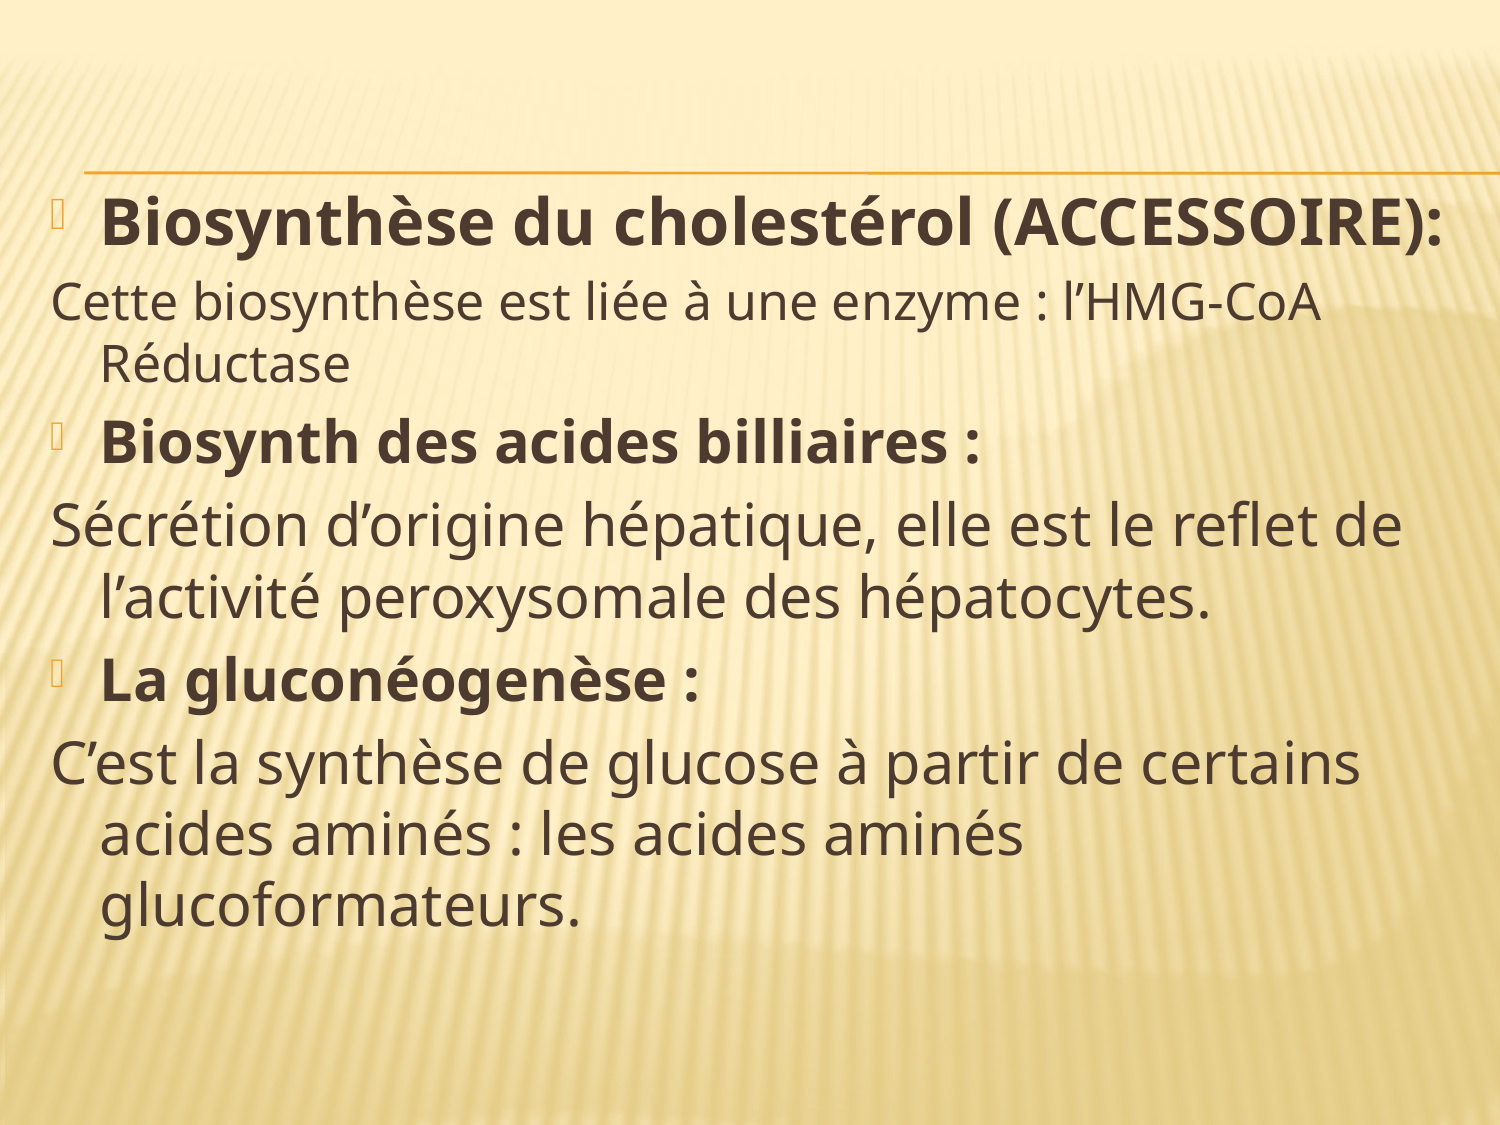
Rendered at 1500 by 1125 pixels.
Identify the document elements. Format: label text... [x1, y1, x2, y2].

list Biosynthèse du cholestérol (ACCESSOIRE): Cette biosynthèse est liée à une enzyme : l’HMG-CoA Réductase Biosynth des acides billiaires : Sécrétion d’origine hépatique, elle est le reflet de l’activité peroxysomale des hépatocytes. La gluconéogenèse : C’est la synthèse de glucose à partir de certains acides aminés : les acides aminés glucoformateurs. [35, 172, 1500, 1001]
